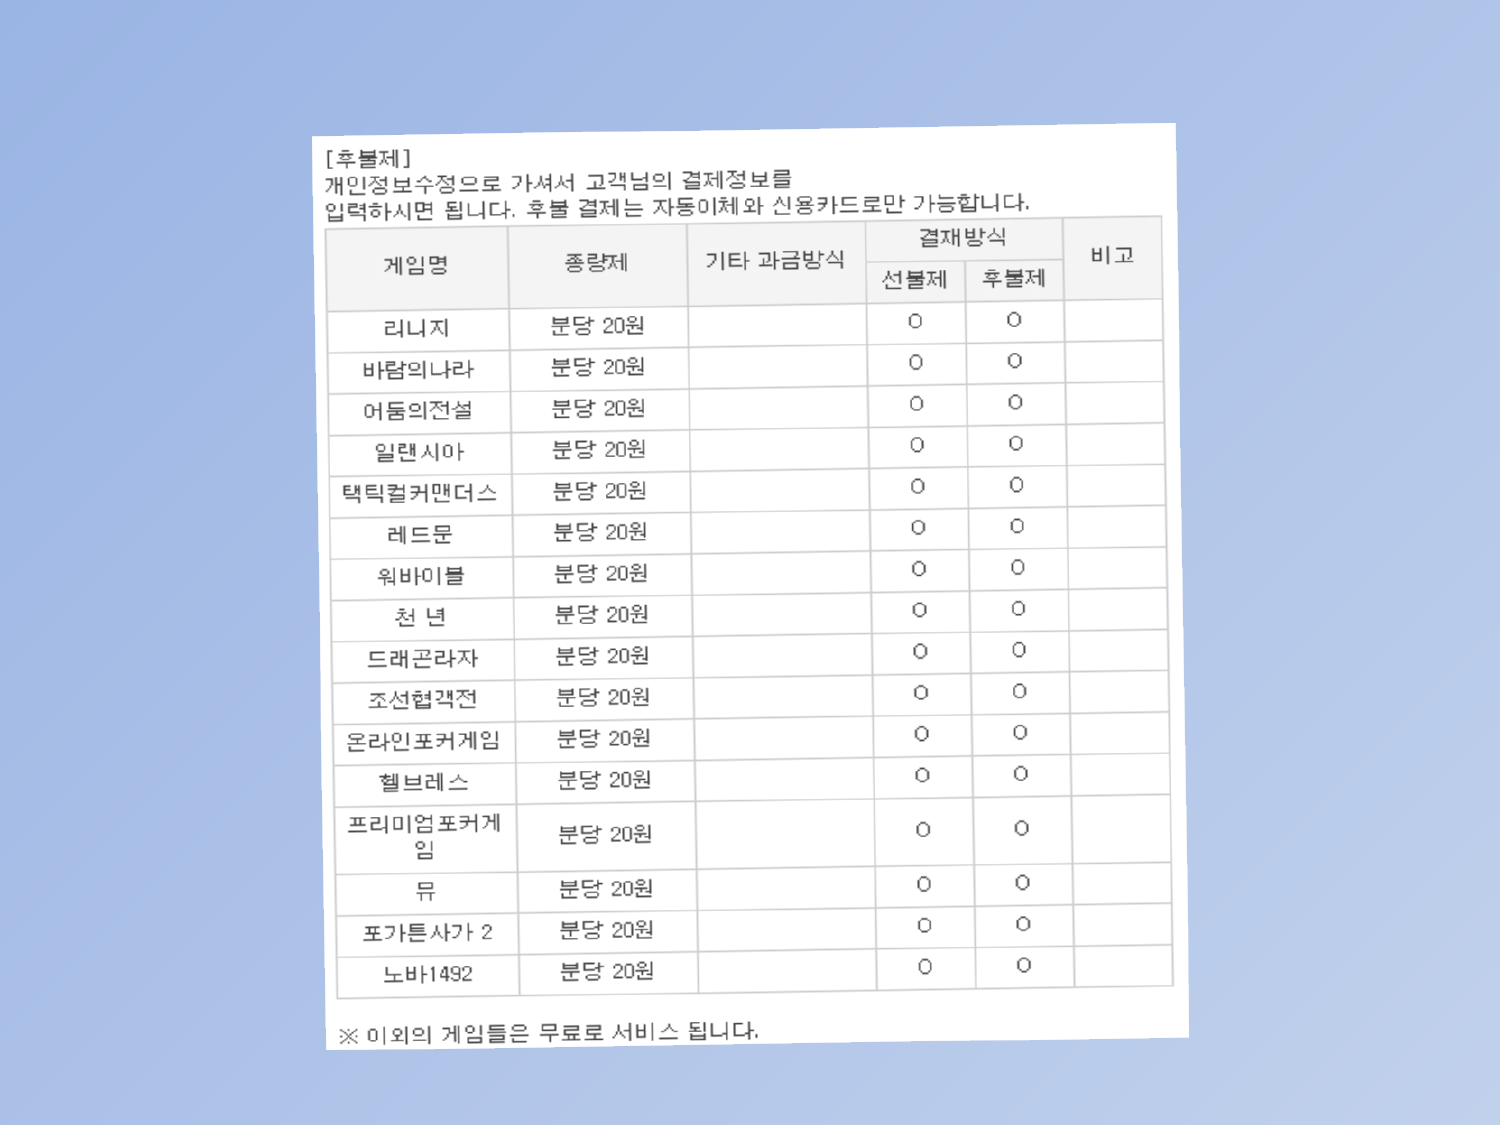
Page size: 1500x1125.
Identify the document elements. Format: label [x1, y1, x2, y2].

picture [312, 123, 1189, 1050]
